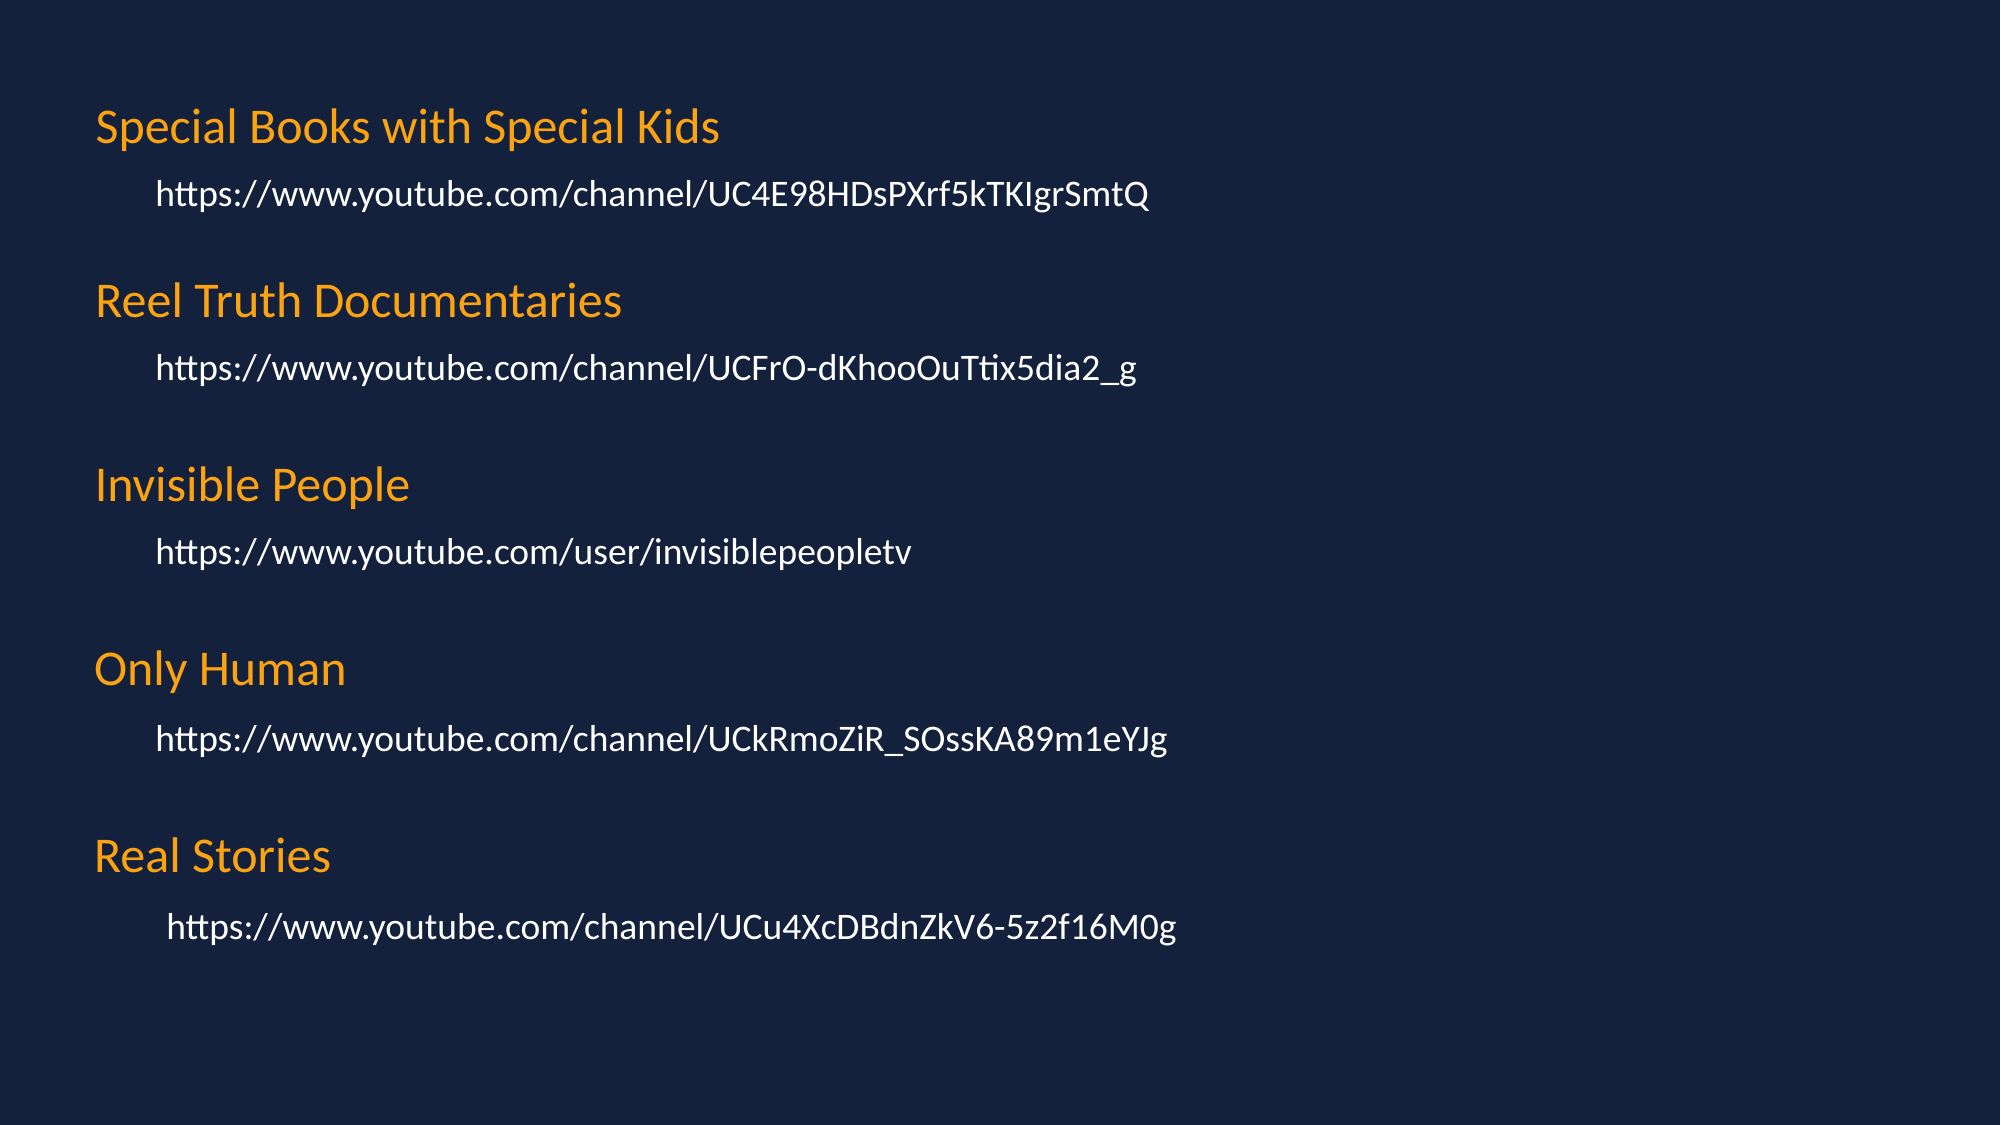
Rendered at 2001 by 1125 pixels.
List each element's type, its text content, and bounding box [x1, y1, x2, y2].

text_box Only Human [79, 628, 373, 703]
text_box https://www.youtube.com/channel/UCFrO-dKhooOuTtix5dia2_g [140, 335, 1560, 396]
text_box https://www.youtube.com/channel/UC4E98HDsPXrf5kTKIgrSmtQ [140, 161, 1382, 222]
text_box Special Books with Special Kids [80, 85, 736, 161]
text_box https://www.youtube.com/user/invisiblepeopletv [140, 519, 1141, 580]
text_box https://www.youtube.com/channel/UCu4XcDBdnZkV6-5z2f16M0g [151, 894, 1894, 954]
text_box Real Stories [79, 815, 358, 891]
text_box Invisible People [80, 444, 437, 519]
text_box https://www.youtube.com/channel/UCkRmoZiR_SOssKA89m1eYJg [140, 707, 1529, 767]
text_box Reel Truth Documentaries [80, 260, 649, 335]
